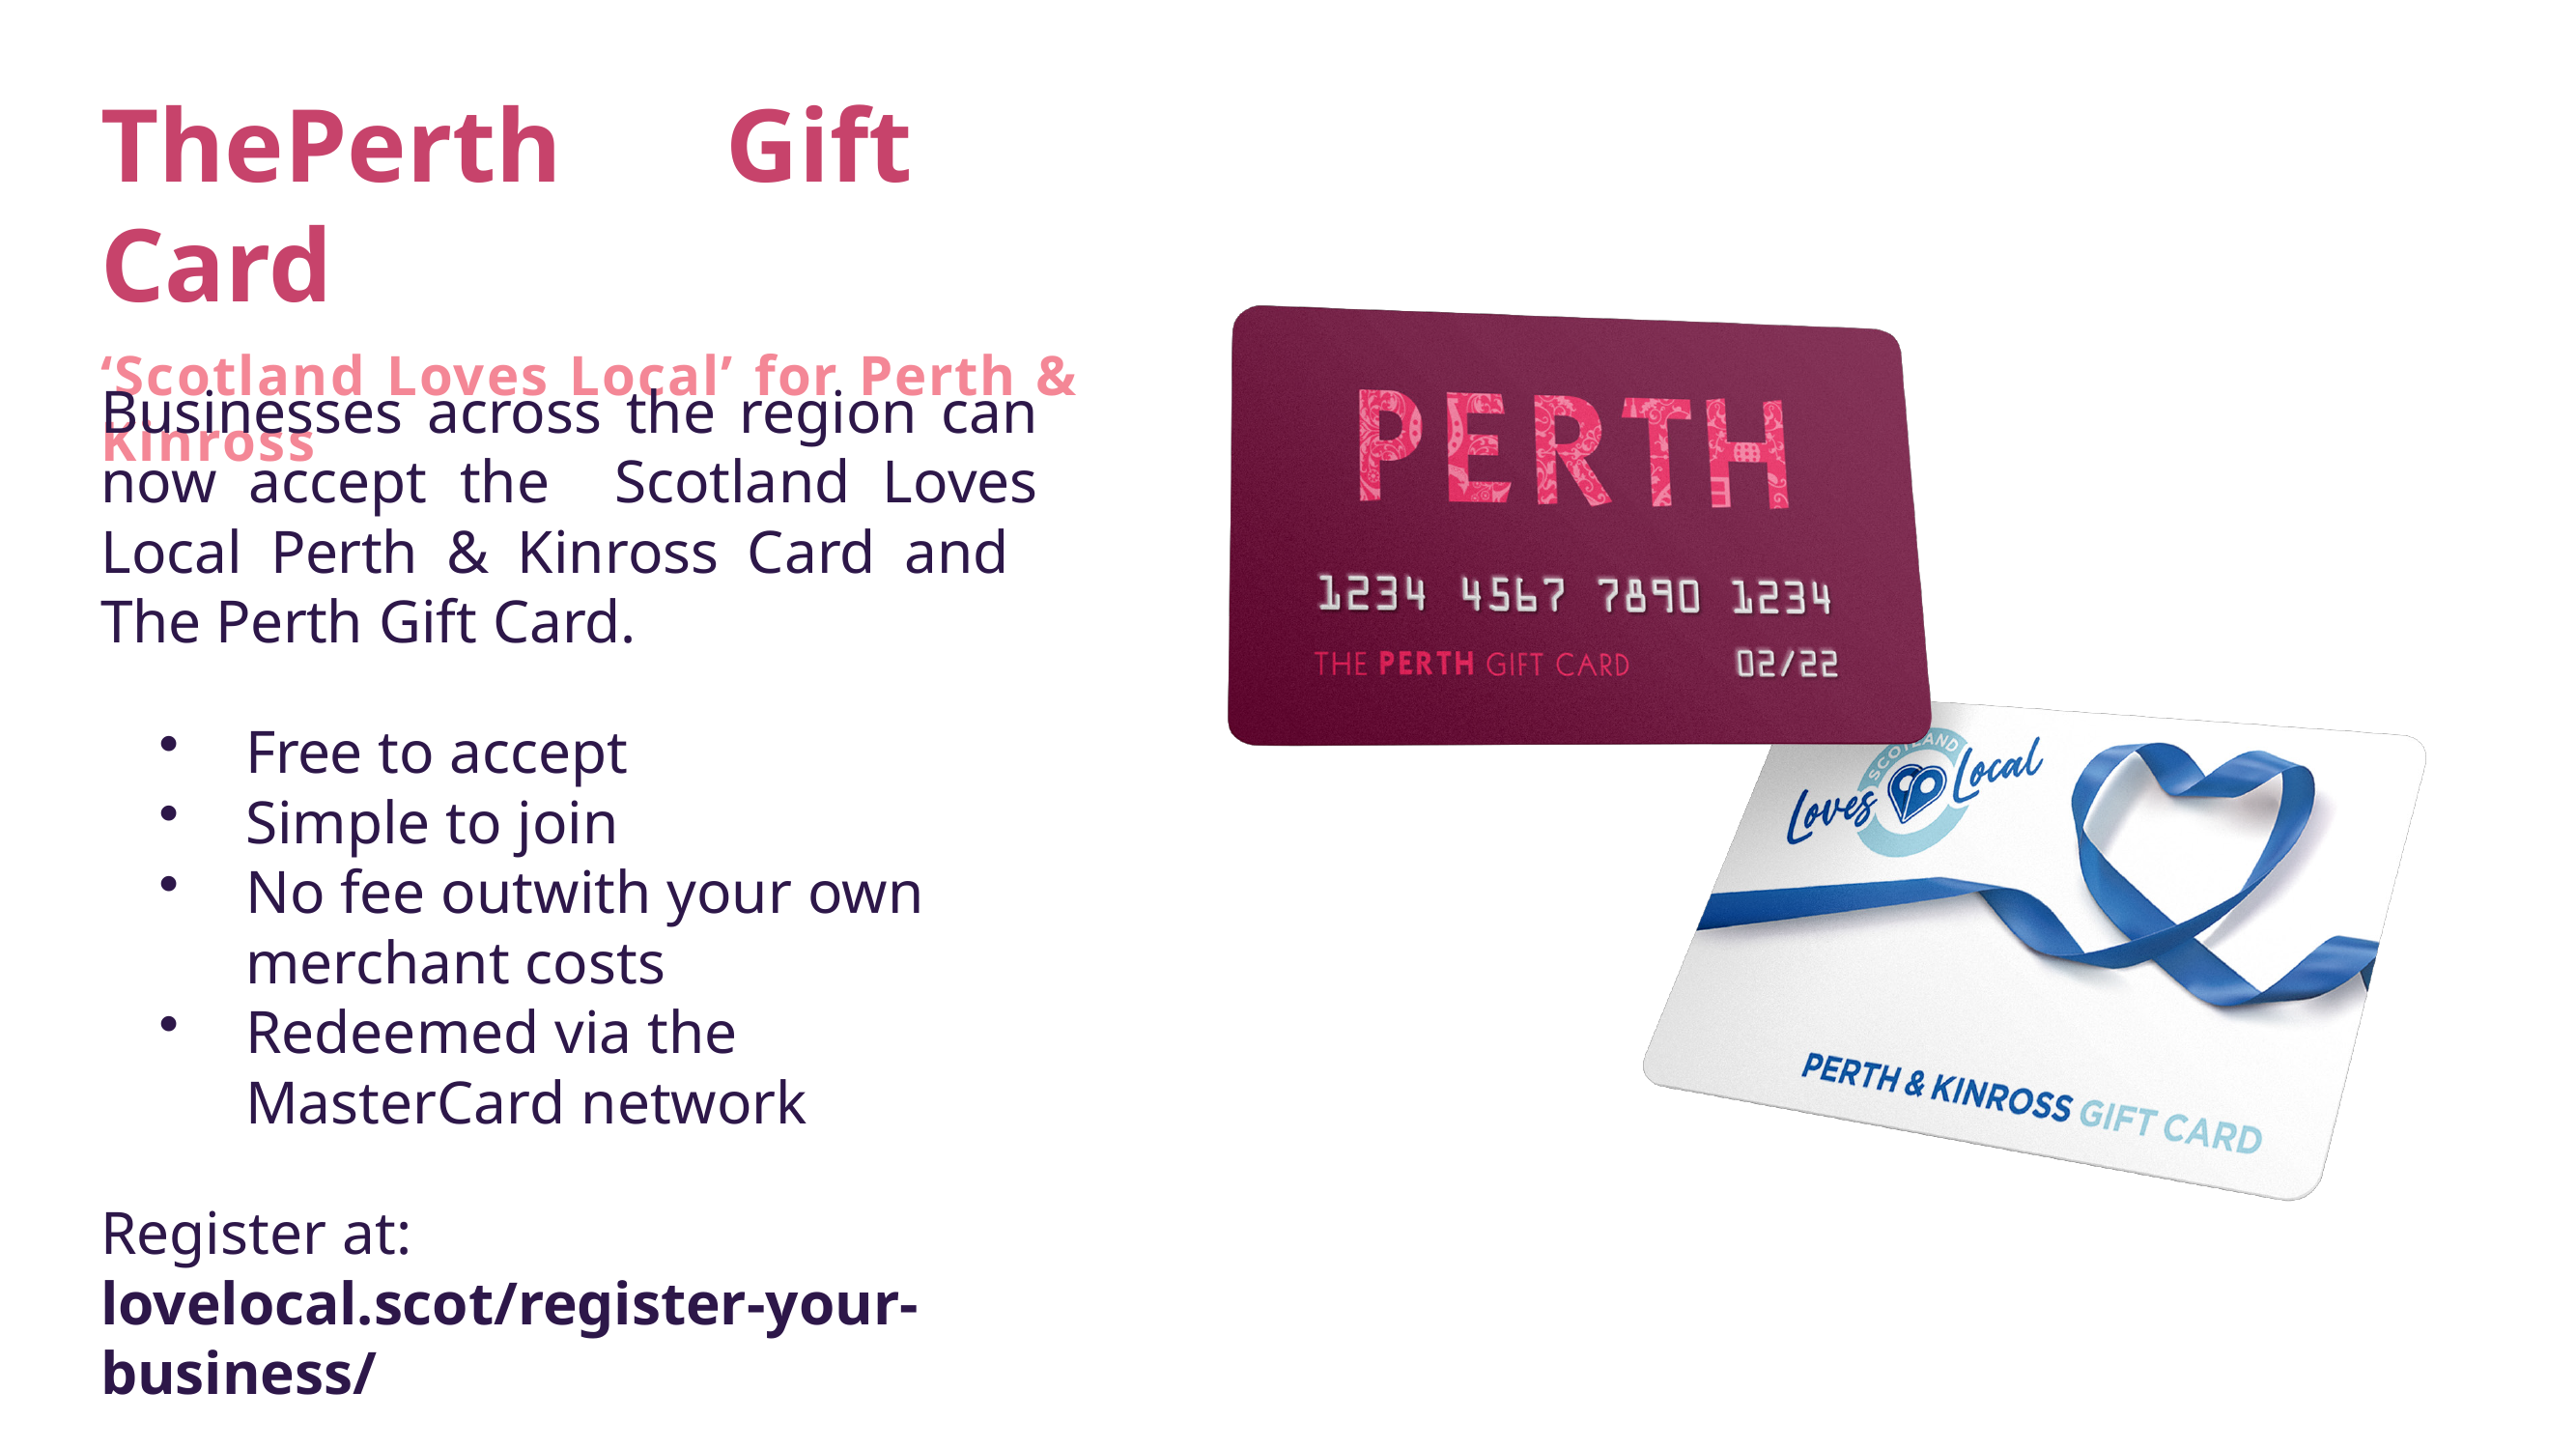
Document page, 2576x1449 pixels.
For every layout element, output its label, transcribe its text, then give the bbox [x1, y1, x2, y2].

picture [1225, 300, 2429, 1205]
title The Perth Gift Card ‘Scotland Loves Local’ for Perth & Kinross [99, 43, 1155, 472]
text_box Businesses across the region can now accept the Scotland Loves Local Perth & Kinross Card and The Perth Gift Card. Free to accept Simple to join No fee outwith your own merchant costs Redeemed via the MasterCard network Register at: lovelocal.scot/register-your-business/ [99, 372, 1082, 1406]
